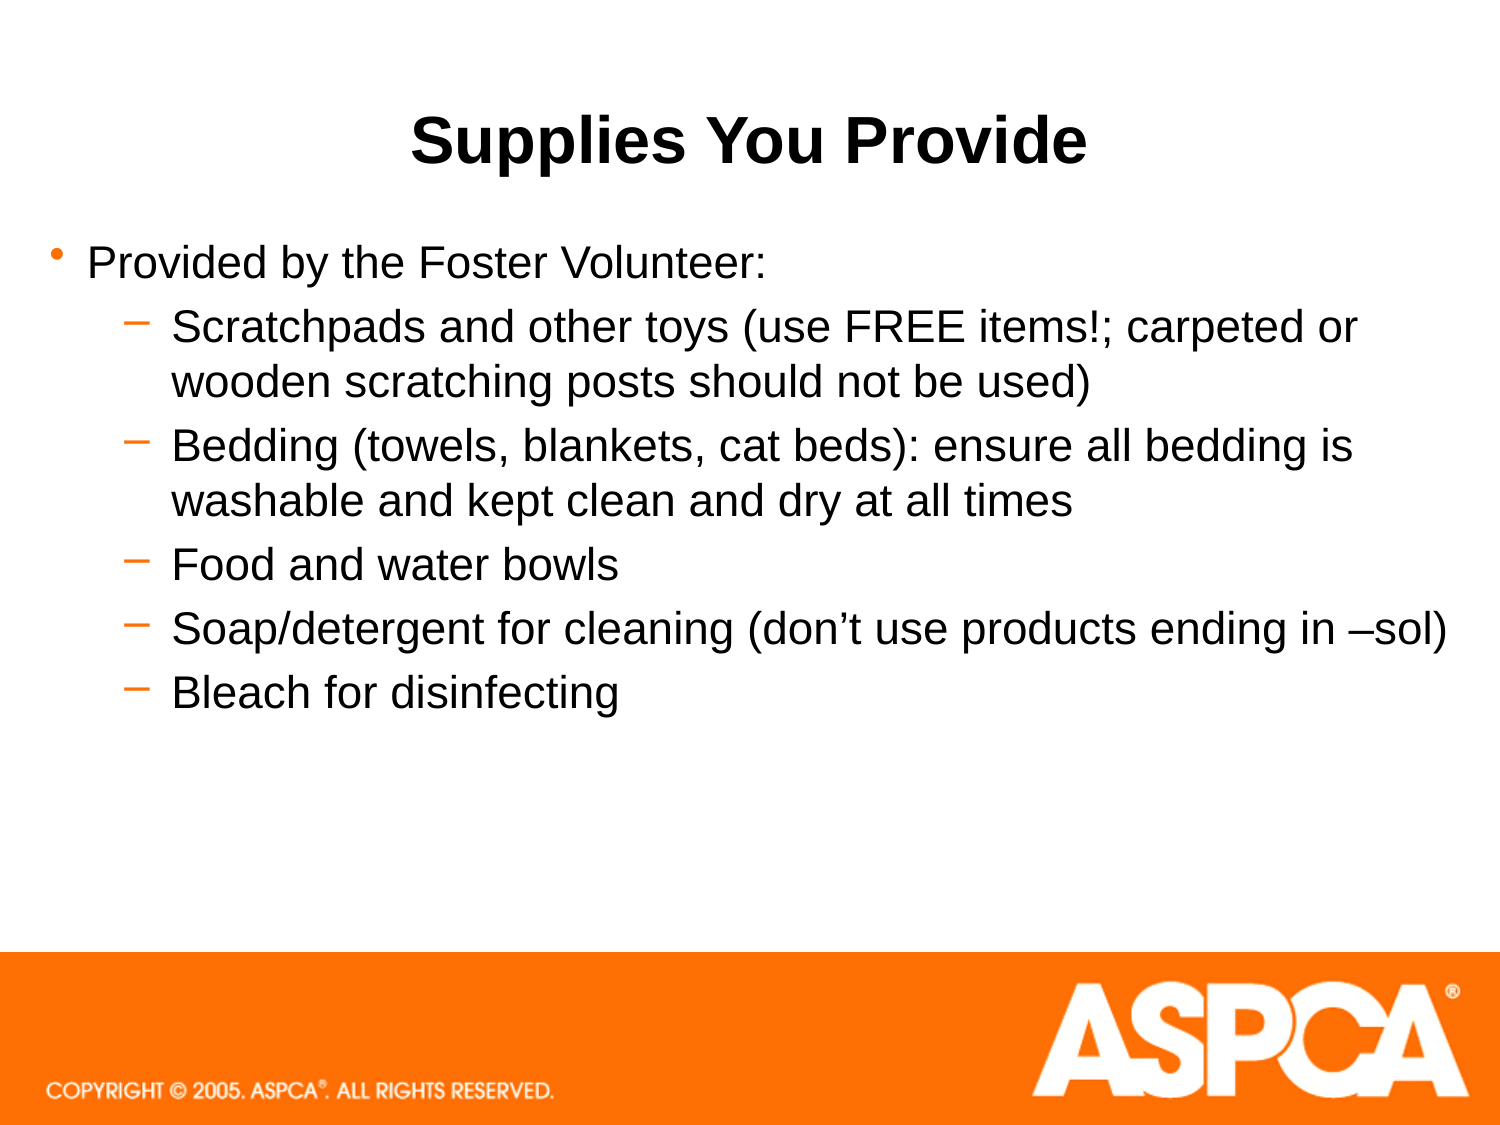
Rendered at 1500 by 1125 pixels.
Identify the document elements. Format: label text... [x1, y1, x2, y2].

picture [0, 952, 1500, 1125]
title Supplies You Provide [112, 75, 1388, 198]
list Provided by the Foster Volunteer: Scratchpads and other toys (use FREE items!; carpeted or wooden scratching posts should not be used) Bedding (towels, blankets, cat beds): ensure all bedding is washable and kept clean and dry at all times Food and water bowls Soap/detergent for cleaning (don’t use products ending in –sol) Bleach for disinfecting [34, 224, 1466, 750]
